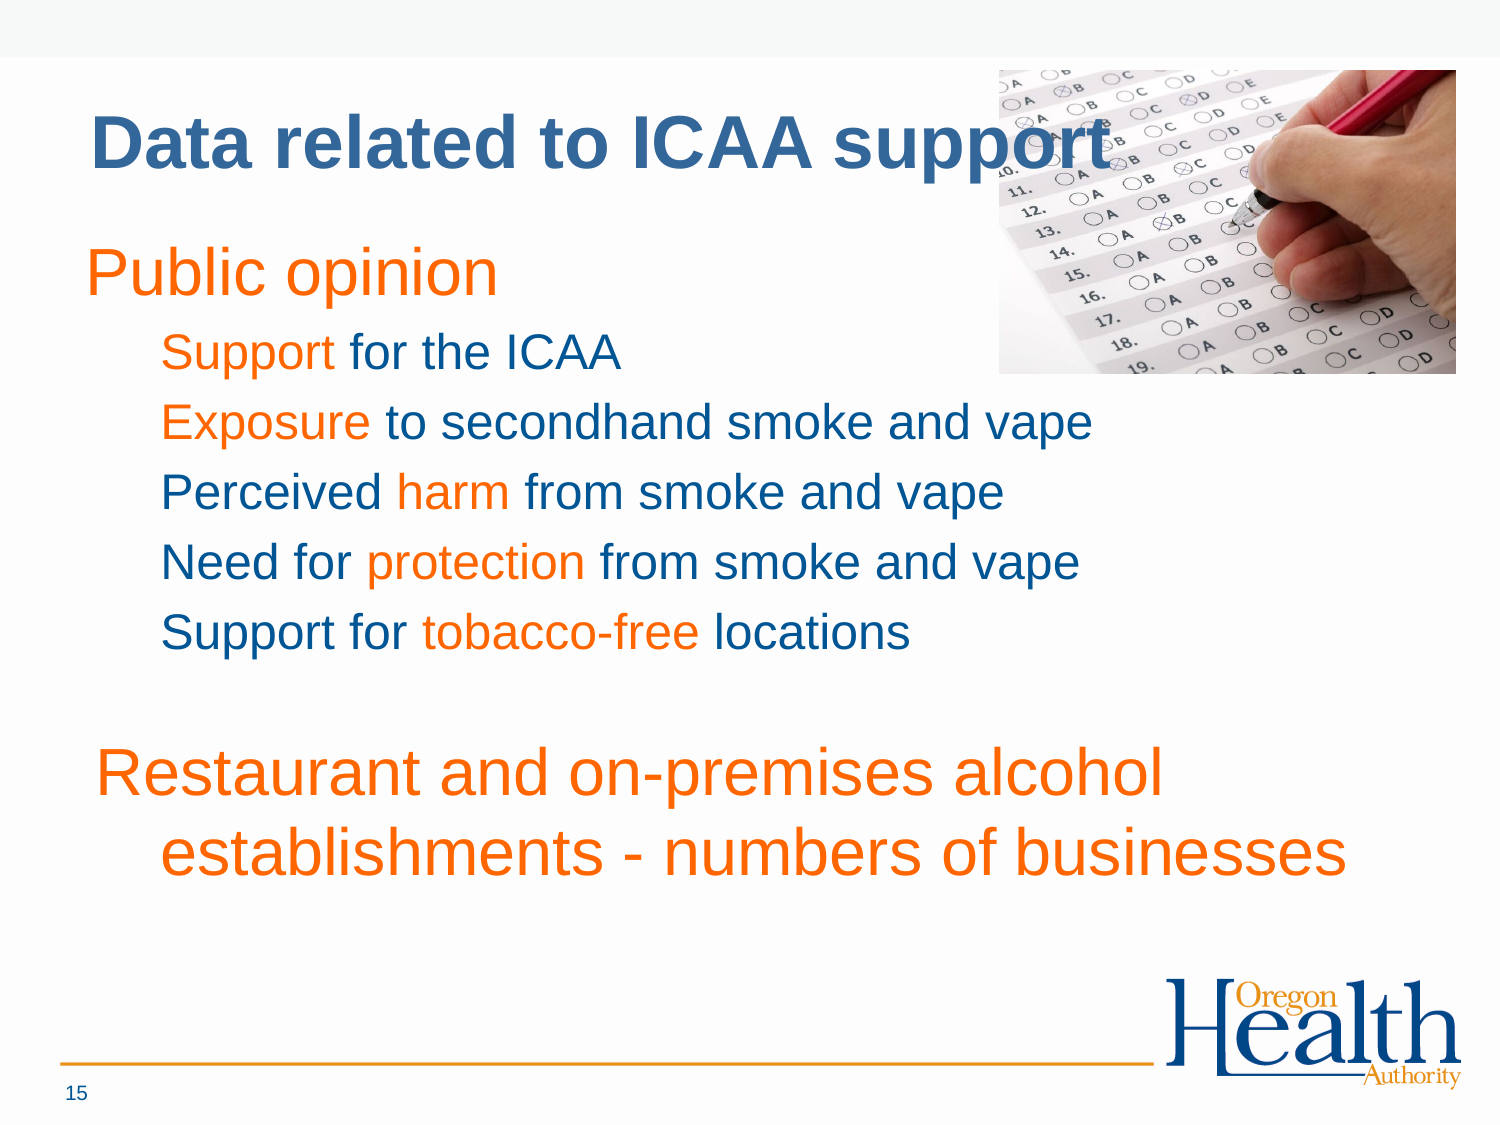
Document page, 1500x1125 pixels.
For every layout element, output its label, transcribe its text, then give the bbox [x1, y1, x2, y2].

list Public opinion Support for the ICAA Exposure to secondhand smoke and vape Perceived harm from smoke and vape Need for protection from smoke and vape Support for tobacco-free locations Restaurant and on-premises alcohol establishments - numbers of businesses [70, 221, 994, 297]
title Data related to ICAA support [74, 44, 1426, 221]
slide_number 15 [49, 1071, 401, 1113]
picture [0, 0, 1500, 1125]
